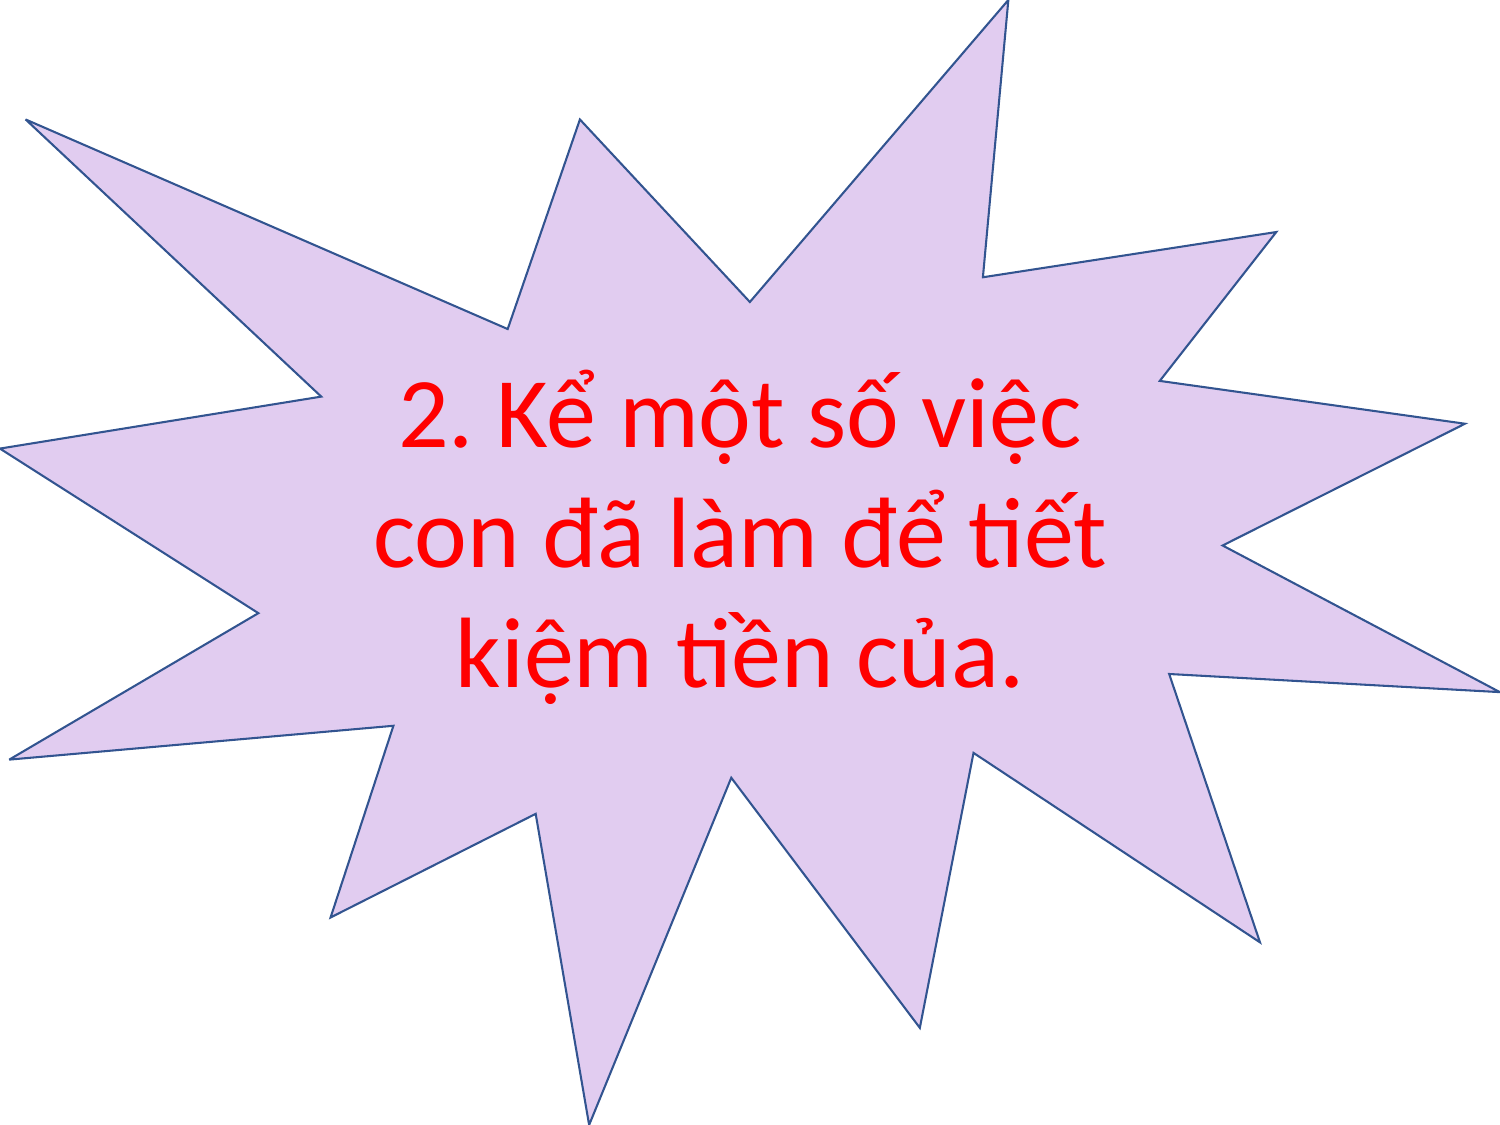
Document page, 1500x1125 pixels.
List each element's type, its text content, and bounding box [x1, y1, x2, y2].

text_box 2. Kể một số việc con đã làm để tiết kiệm tiền của. [0, 0, 1500, 1125]
